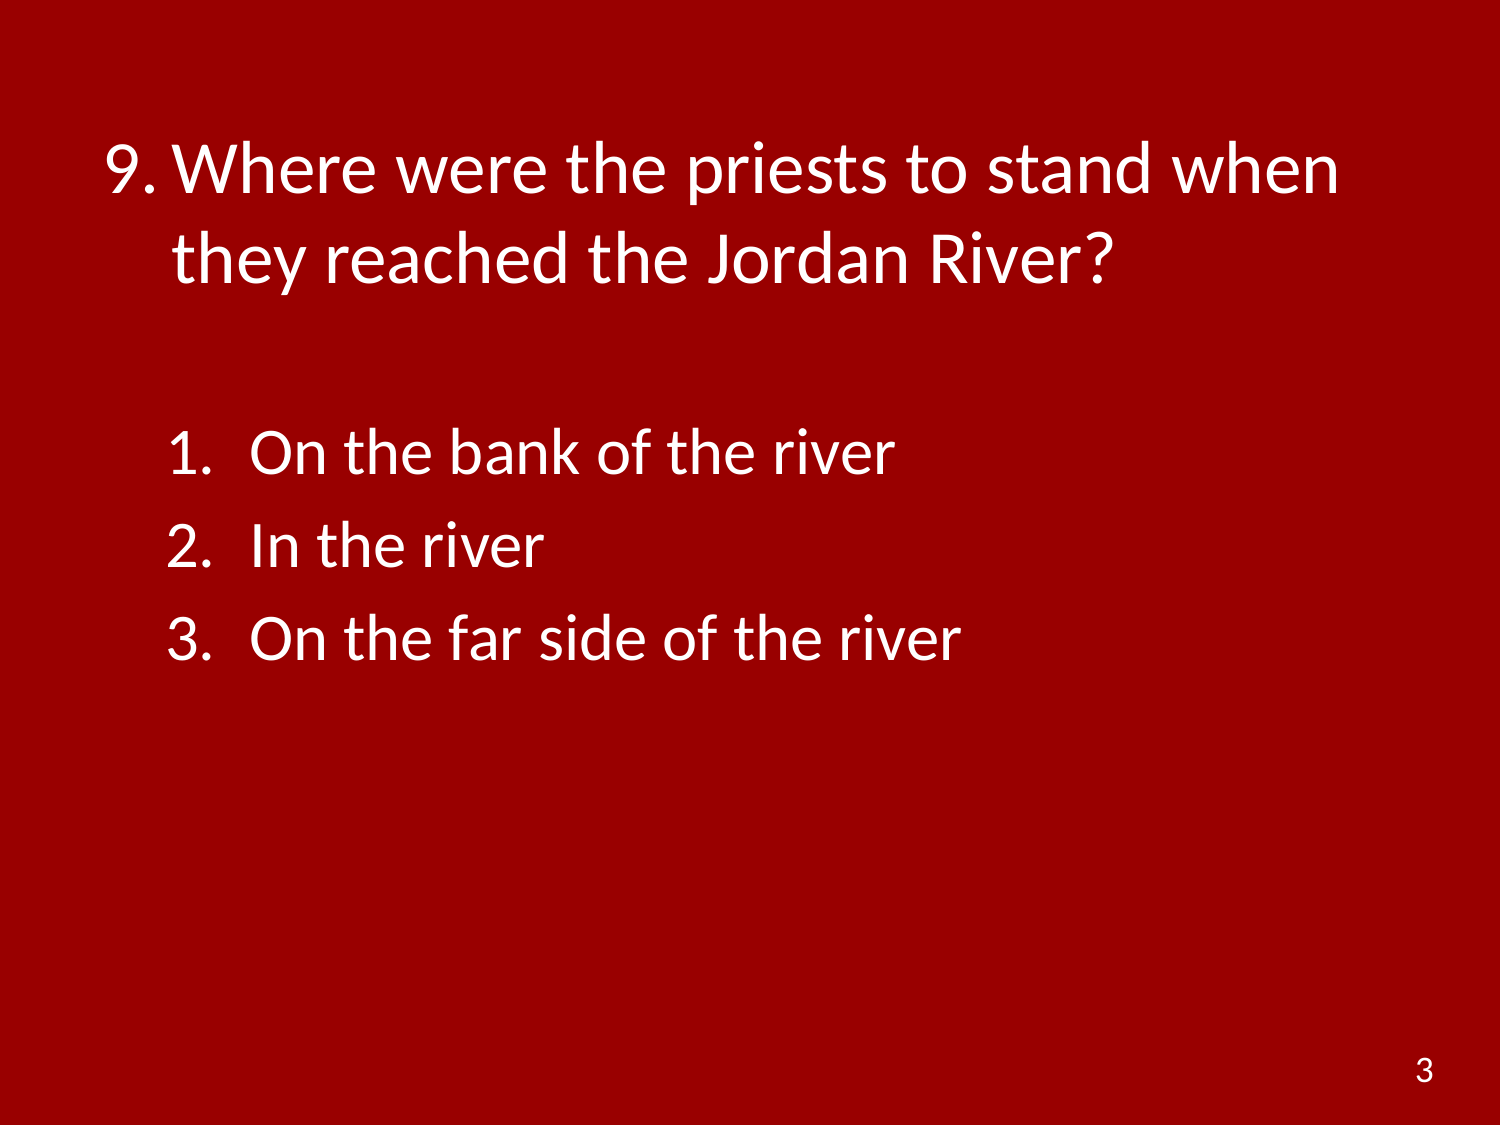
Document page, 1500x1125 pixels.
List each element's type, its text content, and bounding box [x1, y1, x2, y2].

subtitle On the bank of the river In the river On the far side of the river [150, 399, 1375, 800]
text_box 3 [1400, 1037, 1438, 1098]
title 9. Where were the priests to stand when they reached the Jordan River? [87, 87, 1425, 329]
